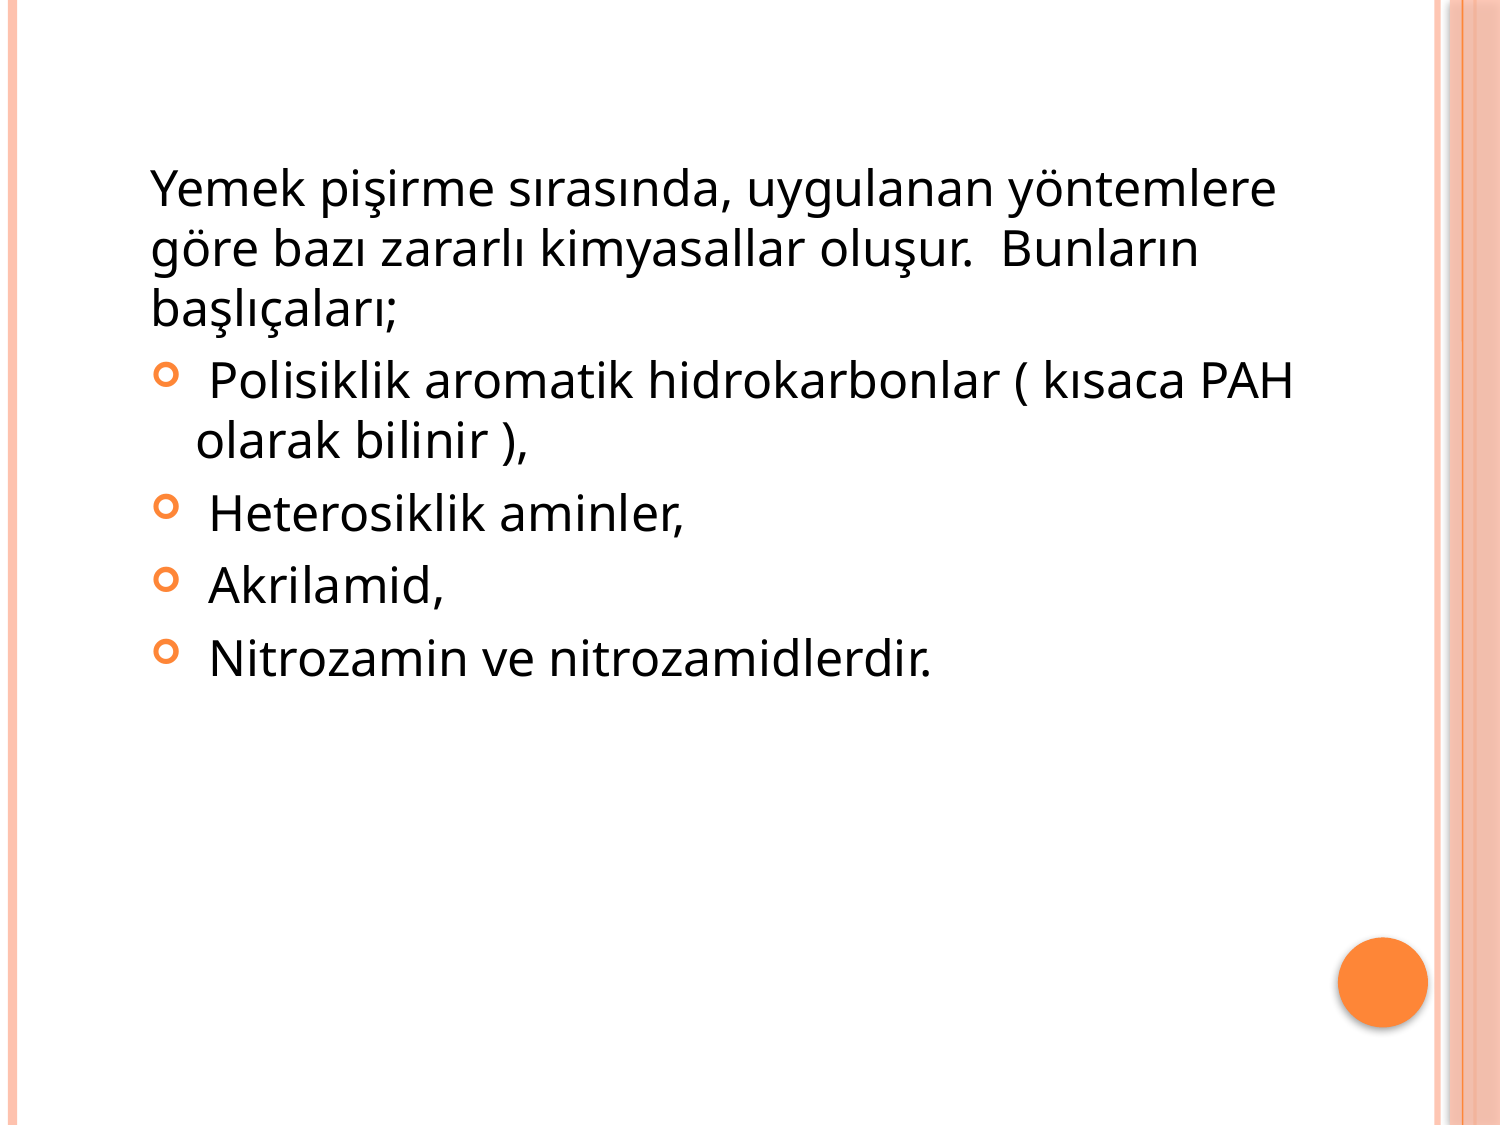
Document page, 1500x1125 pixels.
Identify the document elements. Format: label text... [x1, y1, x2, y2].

list Yemek pişirme sırasında, uygulanan yöntemlere göre bazı zararlı kimyasallar oluşur. Bunların başlıçaları; Polisiklik aromatik hidrokarbonlar ( kısaca PAH olarak bilinir ), Heterosiklik aminler, Akrilamid, Nitrozamin ve nitrozamidlerdir. [135, 149, 1361, 949]
